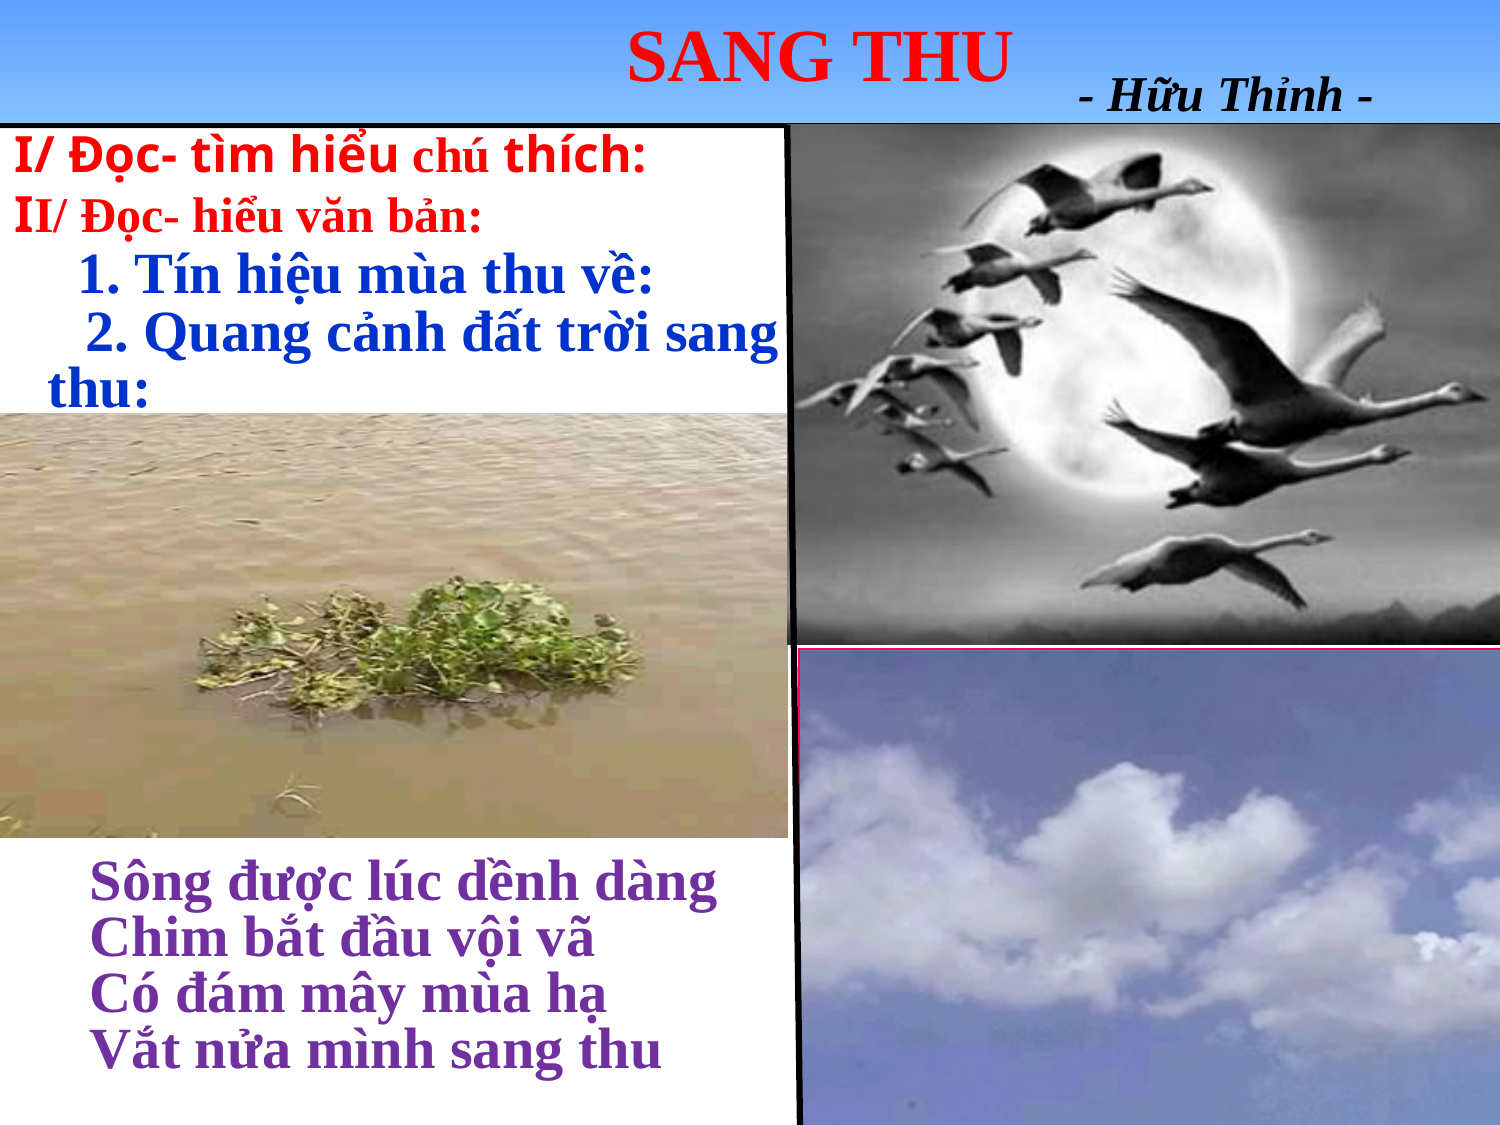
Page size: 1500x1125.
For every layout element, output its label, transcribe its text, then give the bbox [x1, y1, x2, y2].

title 2. Quang cảnh đất trời sang thu: [32, 287, 782, 410]
text_box 1. Tín hiệu mùa thu về: [62, 227, 763, 313]
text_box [0, 0, 1500, 138]
picture [787, 138, 1500, 645]
picture [799, 649, 1500, 1125]
text_box I/ Đọc- tìm hiểu chú thích: [0, 145, 688, 174]
text_box Sông được lúc dềnh dàng Chim bắt đầu vội vã Có đám mây mùa hạ Vắt nửa mình sang thu [74, 848, 794, 1088]
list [0, 412, 788, 838]
text_box II/ Đọc- hiểu văn bản: [0, 174, 688, 250]
